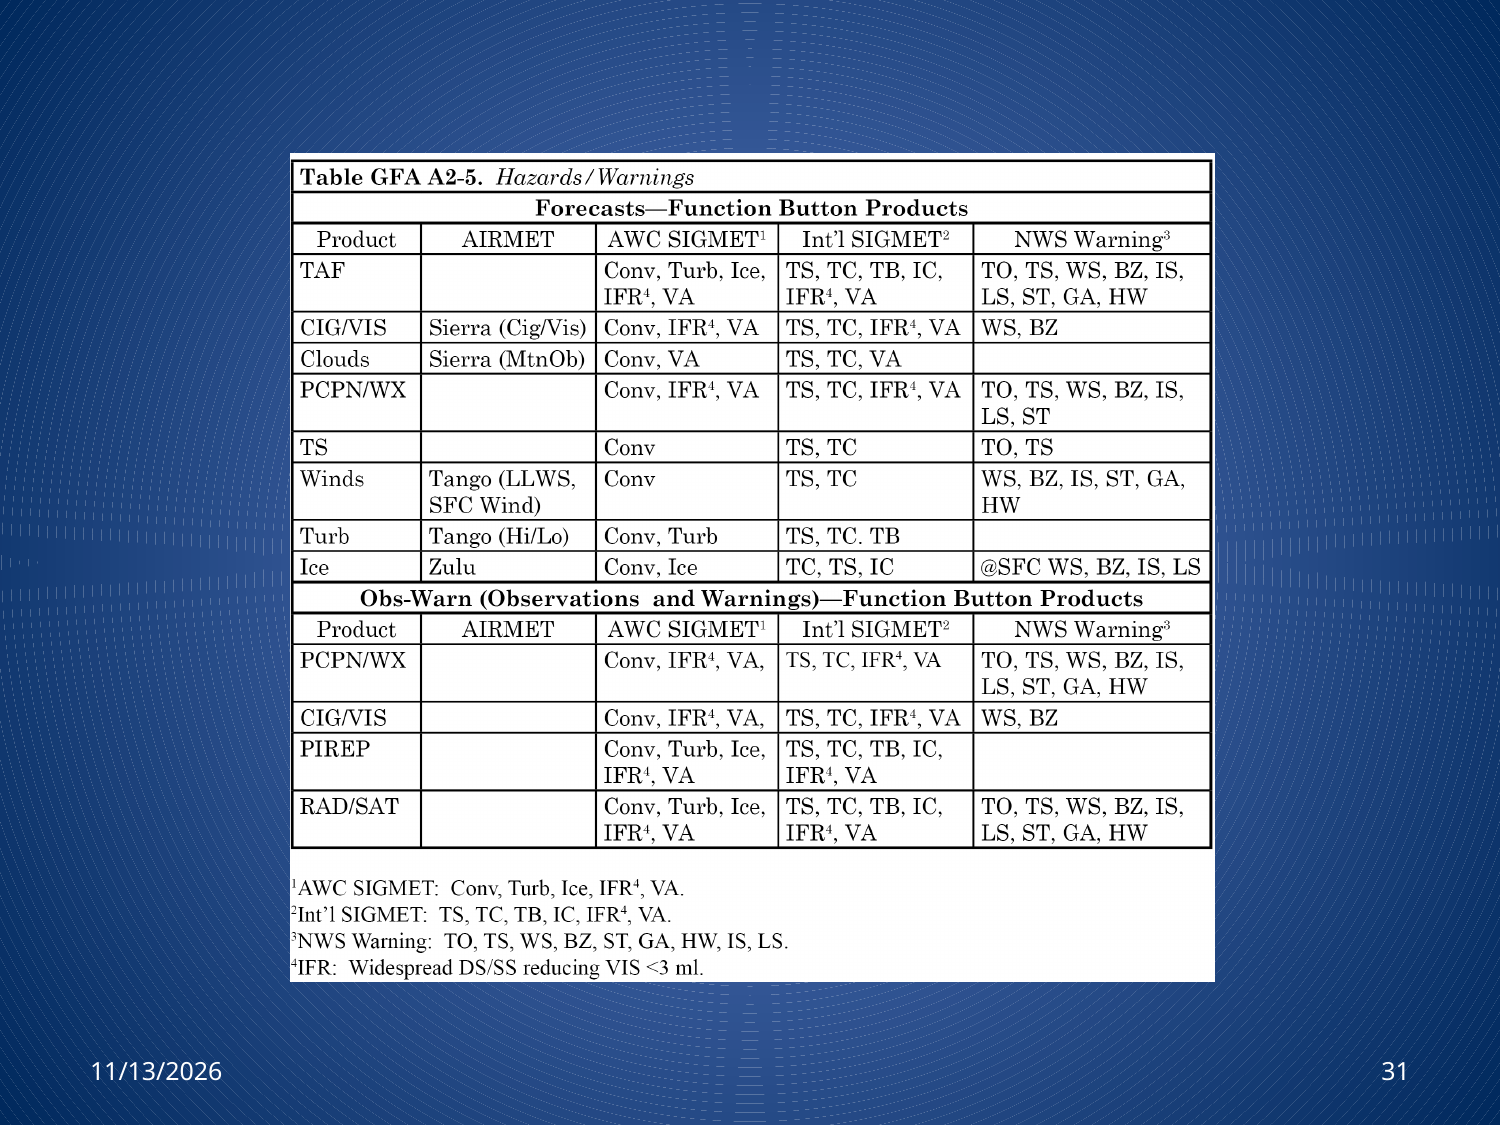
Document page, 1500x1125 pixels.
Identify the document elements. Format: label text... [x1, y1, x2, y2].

slide_number 31 [1074, 1042, 1425, 1103]
picture [289, 152, 1216, 982]
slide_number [75, 1042, 425, 1103]
